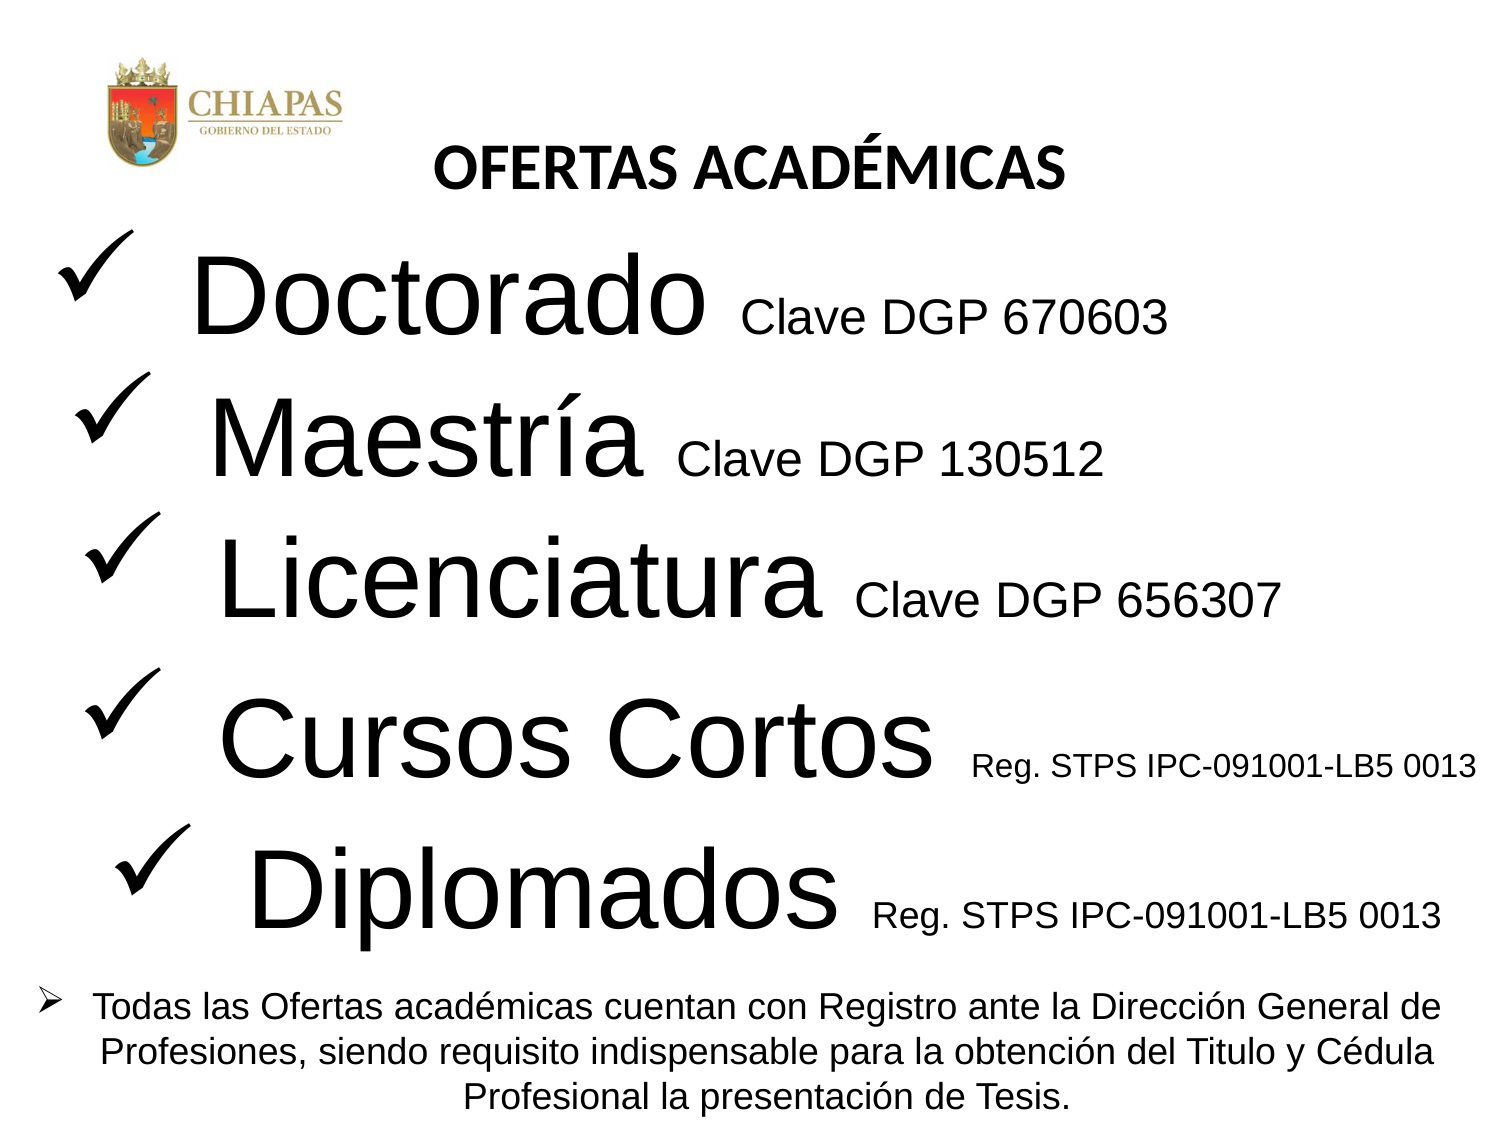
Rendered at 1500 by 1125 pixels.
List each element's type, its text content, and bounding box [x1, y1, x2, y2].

text_box OFERTAS ACADÉMICAS [257, 124, 1245, 214]
text_box Doctorado Clave DGP 670603 [0, 214, 1272, 365]
text_box Todas las Ofertas académicas cuentan con Registro ante la Dirección General de Profesiones, siendo requisito indispensable para la obtención del Titulo y Cédula Profesional la presentación de Tesis. [0, 974, 1479, 1125]
text_box Diplomados Reg. STPS IPC-091001-LB5 0013 [48, 808, 1500, 959]
text_box Cursos Cortos Reg. STPS IPC-091001-LB5 0013 [28, 645, 1500, 810]
picture [94, 52, 354, 174]
text_box Licenciatura Clave DGP 656307 [0, 497, 1374, 647]
text_box Maestría Clave DGP 130512 [0, 356, 1198, 497]
